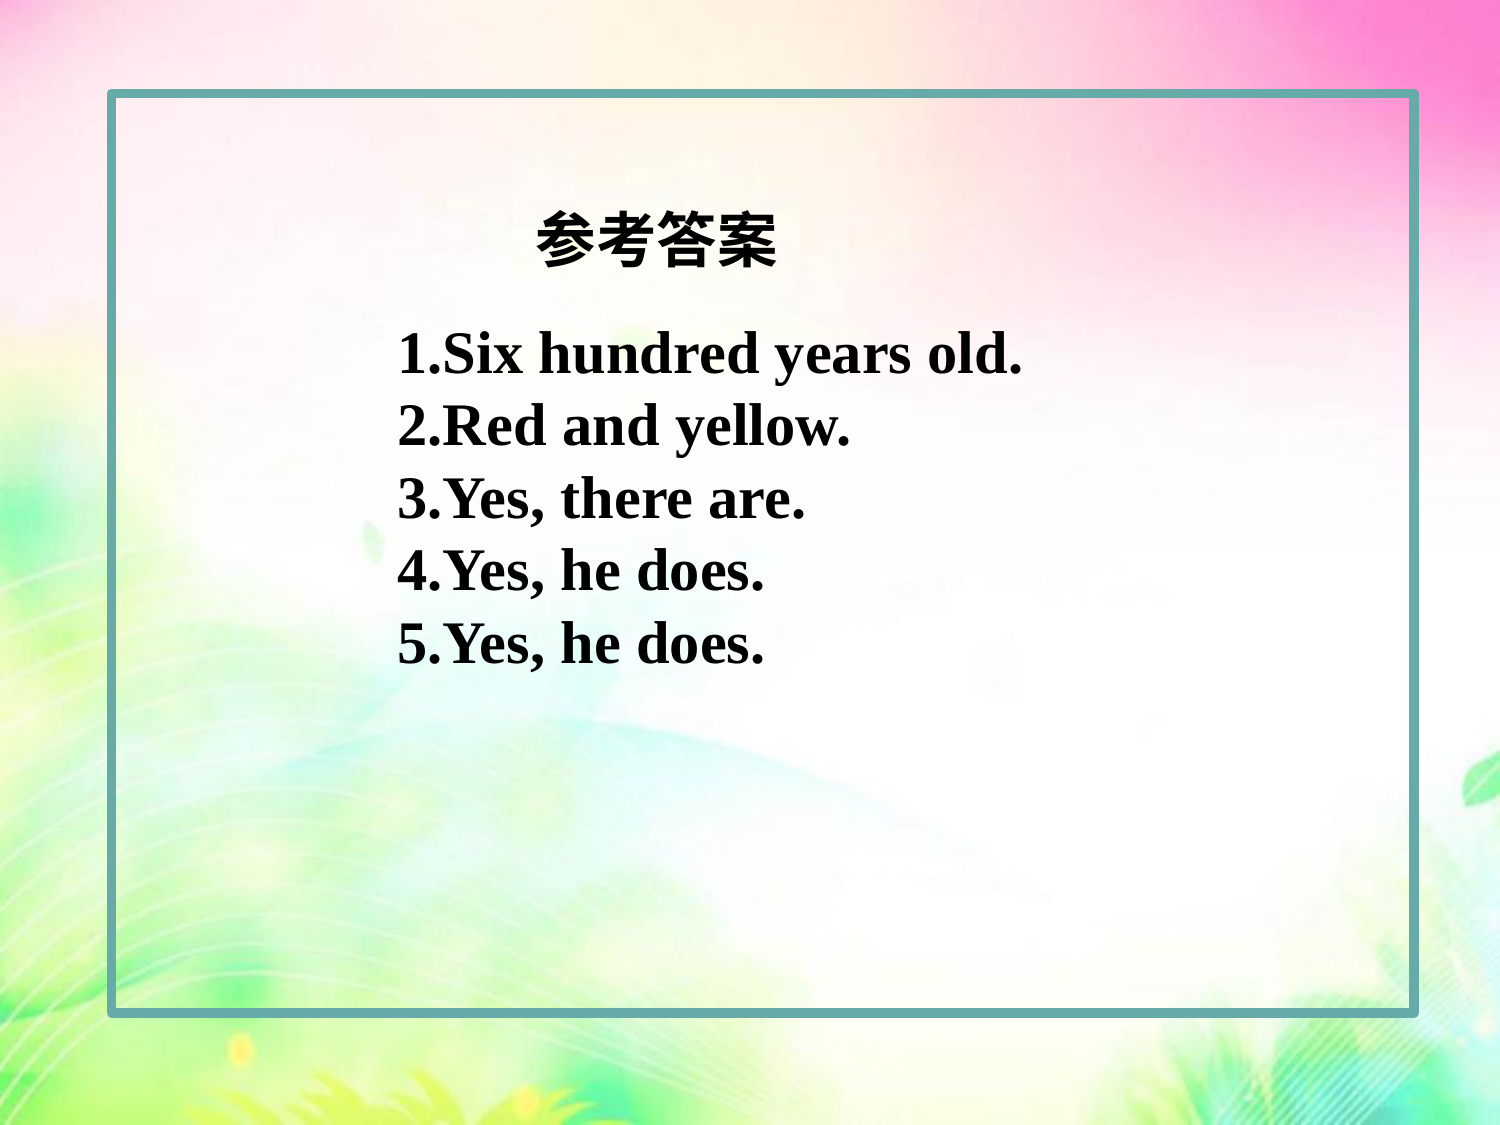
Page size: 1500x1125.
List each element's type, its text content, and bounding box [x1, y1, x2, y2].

text_box 参考答案 [522, 195, 890, 282]
picture [0, 0, 1500, 1125]
text_box [109, 91, 1416, 1015]
text_box 1.Six hundred years old. 2.Red and yellow. 3.Yes, there are. 4.Yes, he does. 5.Yes, he does. [383, 306, 1049, 683]
